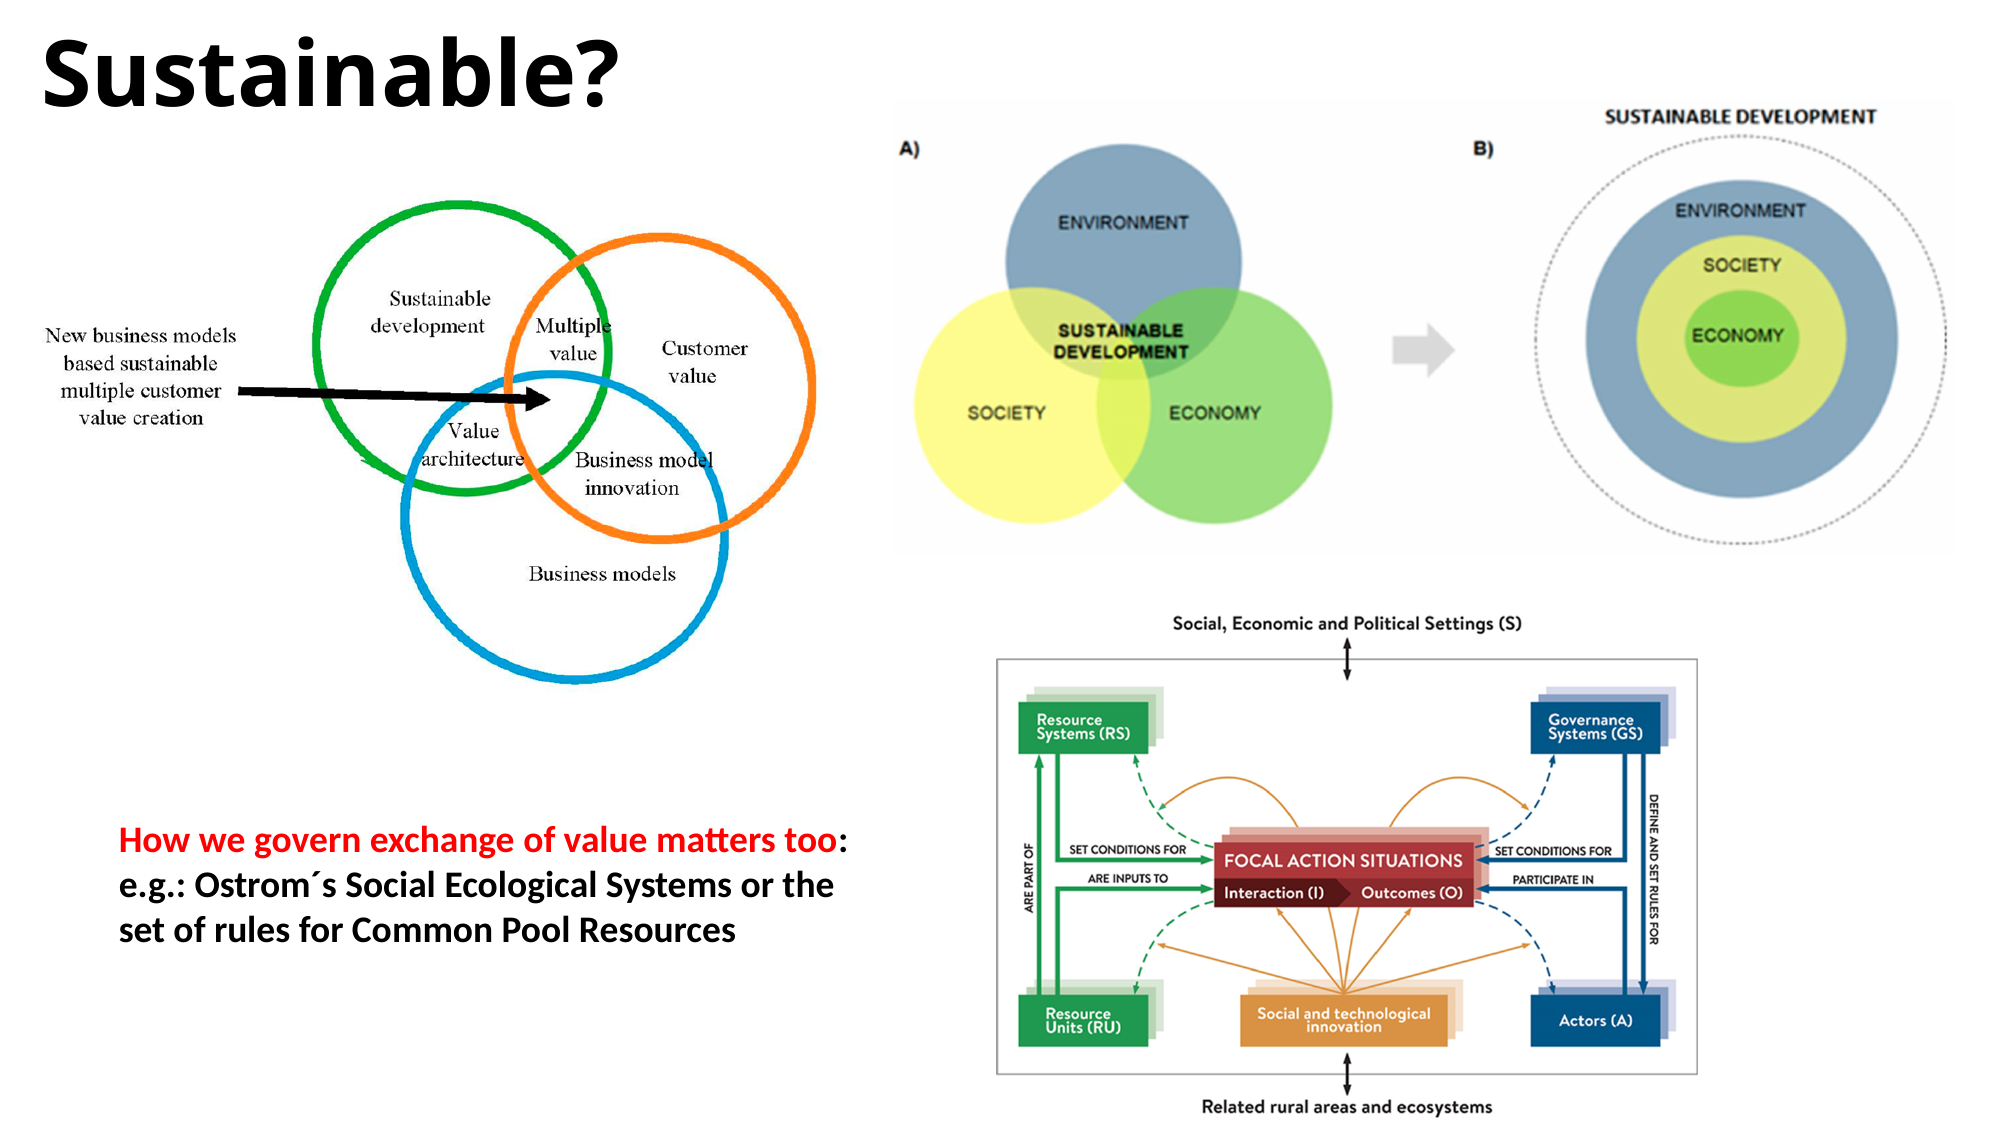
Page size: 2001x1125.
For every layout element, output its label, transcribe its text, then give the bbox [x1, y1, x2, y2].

text_box How we govern exchange of value matters too: e.g.: Ostrom´s Social Ecological Systems or the set of rules for Common Pool Resources [103, 807, 905, 958]
picture [996, 615, 1698, 1118]
picture [36, 192, 827, 693]
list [892, 99, 1955, 556]
title Sustainable? [26, 10, 1863, 143]
